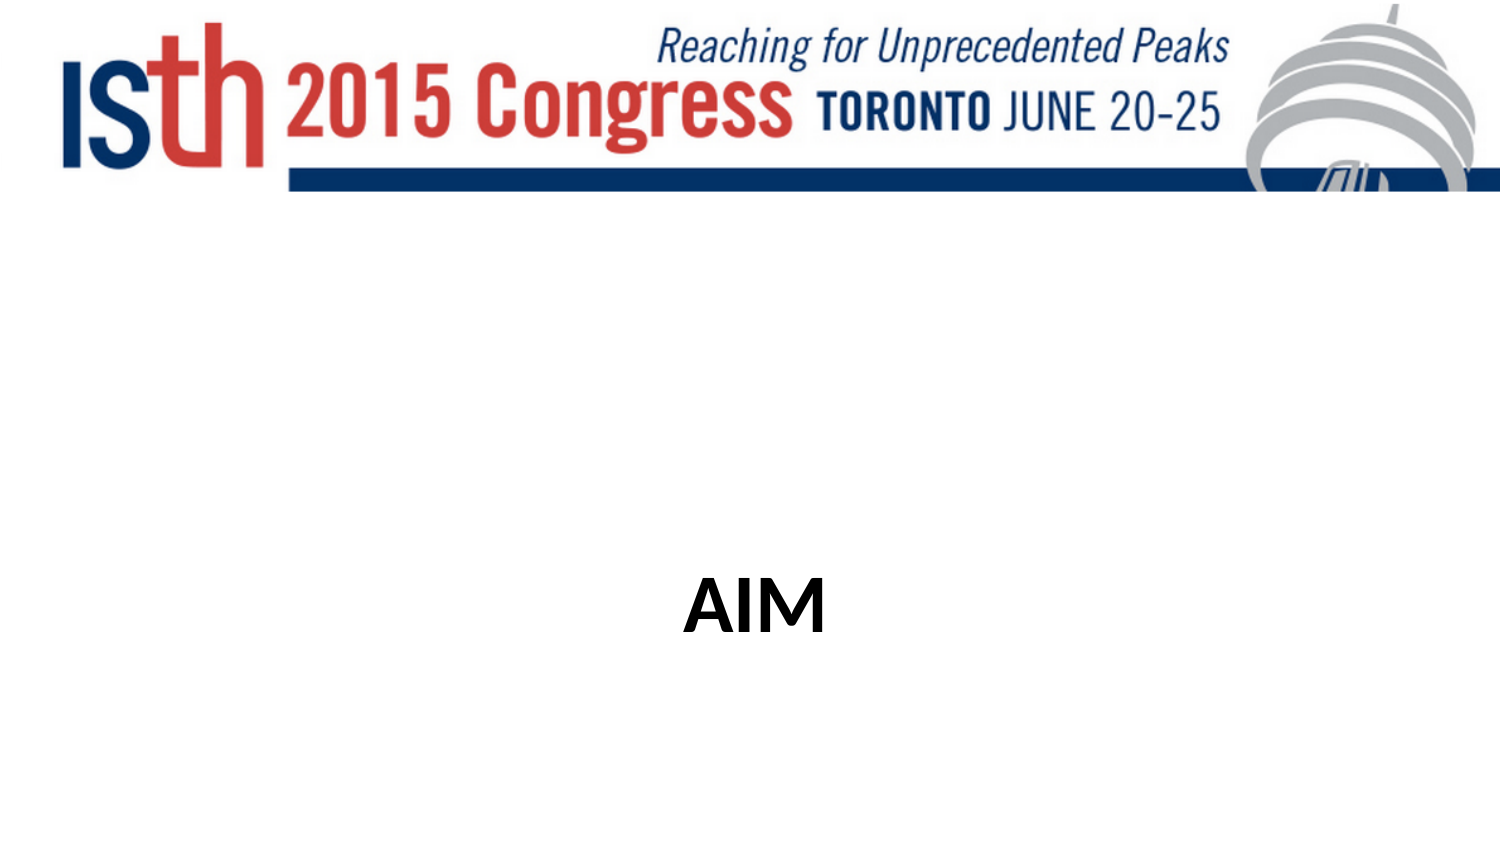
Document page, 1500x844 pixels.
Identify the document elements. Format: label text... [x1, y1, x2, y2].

title AIM [118, 542, 1394, 710]
picture [0, 0, 1500, 193]
